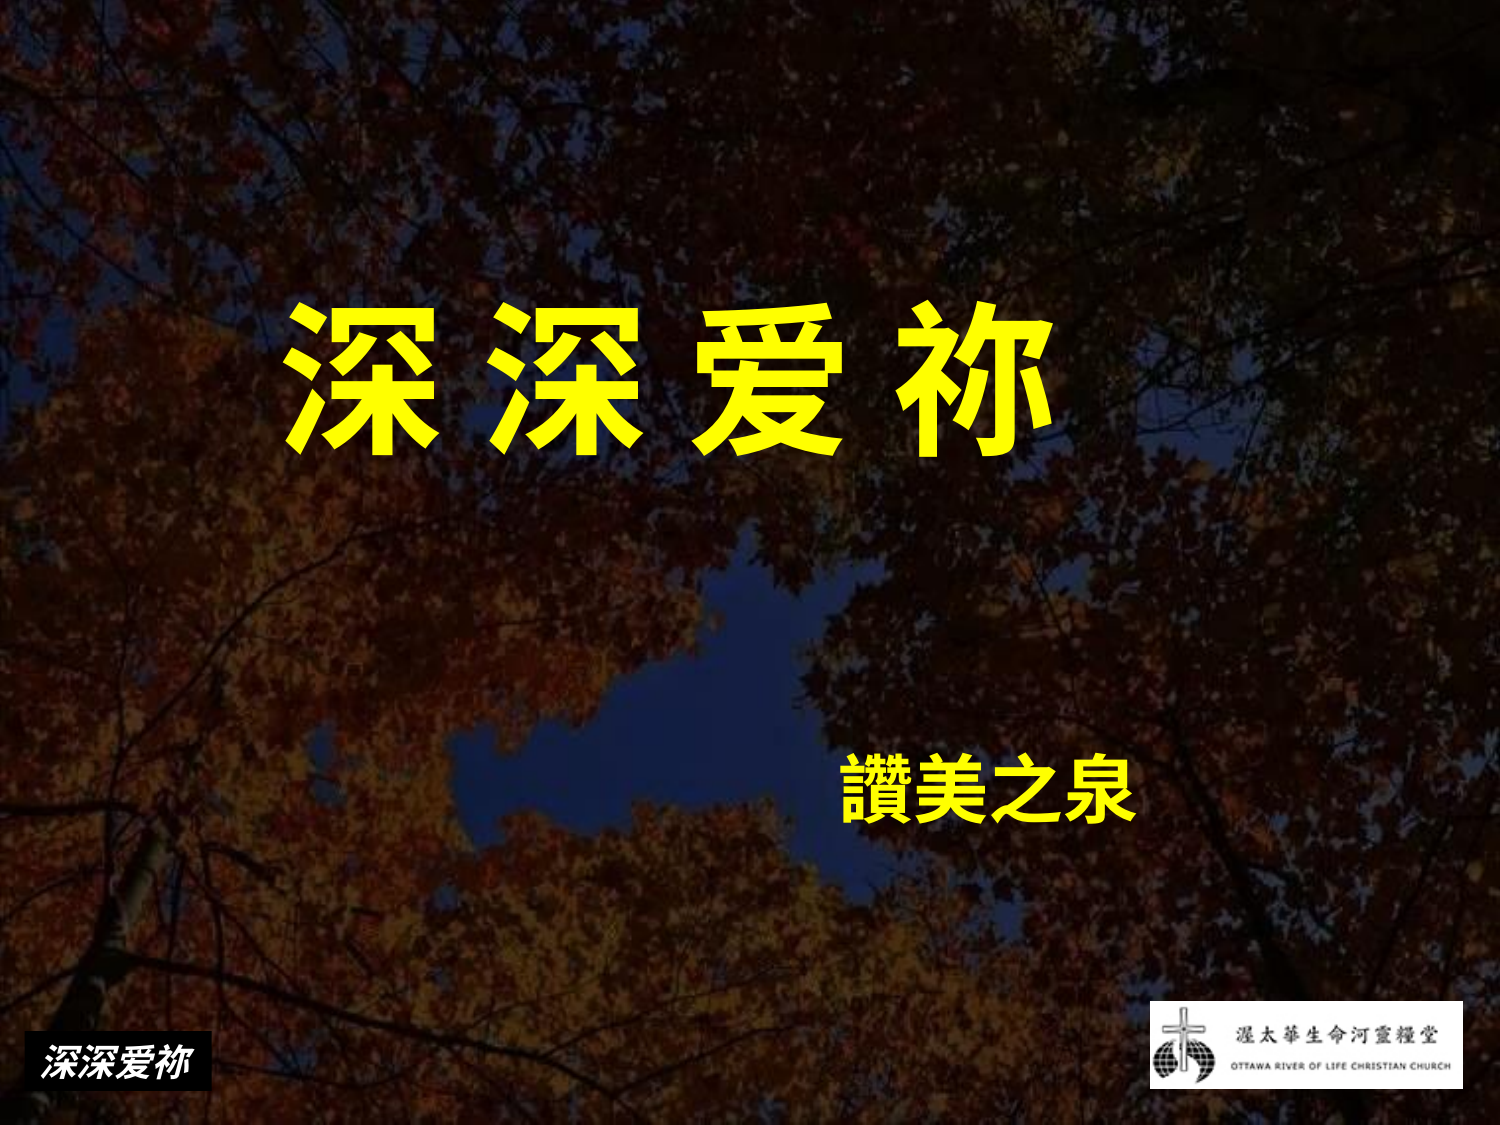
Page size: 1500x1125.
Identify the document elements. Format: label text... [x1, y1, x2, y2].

text_box 深深爱祢 [24, 1031, 212, 1091]
picture [0, 0, 1500, 1125]
text_box 讚美之泉 [823, 735, 1154, 841]
text_box 深 深 爱 祢 [180, 268, 1156, 484]
